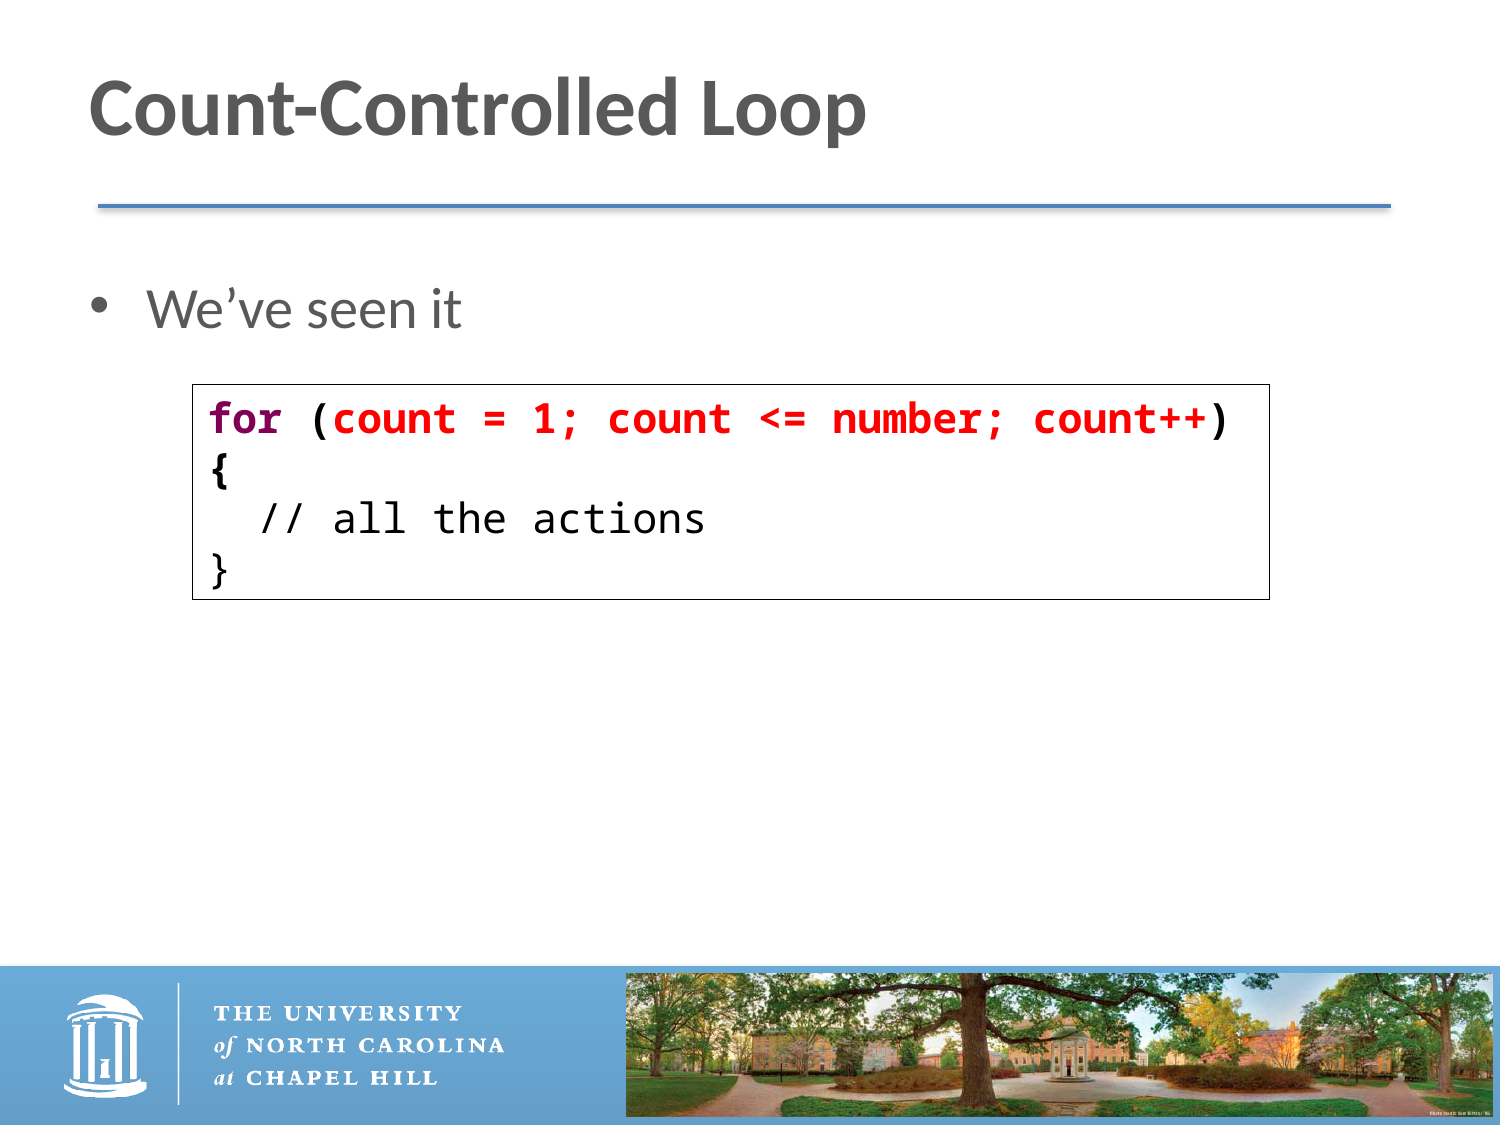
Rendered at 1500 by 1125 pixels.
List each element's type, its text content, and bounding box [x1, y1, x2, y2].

picture [64, 983, 504, 1105]
text_box for (count = 1; count <= number; count++) { // all the actions } [192, 384, 1270, 600]
list We’ve seen it [75, 262, 1393, 933]
picture [626, 973, 1493, 1117]
title Count-Controlled Loop [75, 45, 1425, 233]
